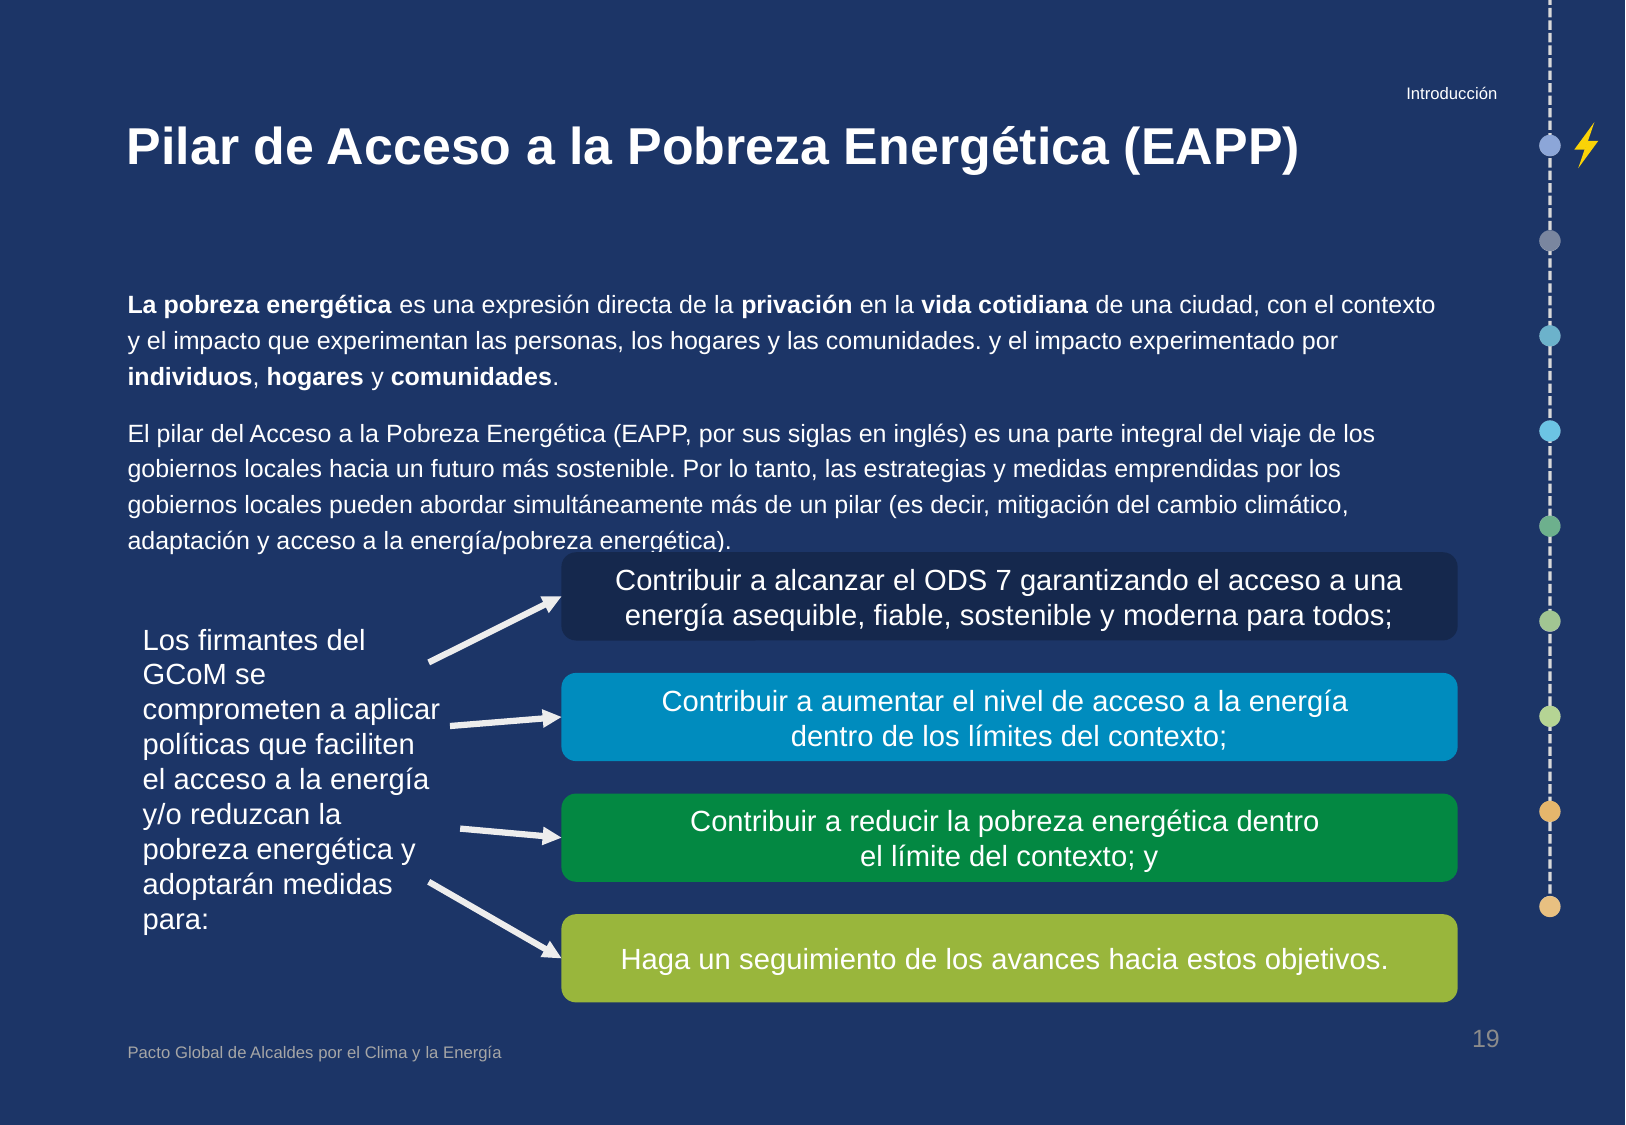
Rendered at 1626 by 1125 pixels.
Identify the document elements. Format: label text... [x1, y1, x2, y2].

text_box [460, 828, 562, 838]
text_box Contribuir a alcanzar el ODS 7 garantizando el acceso a una energía asequible, fiable, sostenible y moderna para todos; [560, 551, 1459, 642]
text_box [1538, 799, 1562, 823]
list Introducción [999, 75, 1513, 111]
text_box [428, 596, 562, 663]
list La pobreza energética es una expresión directa de la privación en la vida cotidiana de una ciudad, con el contexto y el impacto que experimentan las personas, los hogares y las comunidades. y el impacto experimentado por individuos, hogares y comunidades. El pilar del Acceso a la Pobreza Energética (EAPP, por sus siglas en inglés) es una parte integral del viaje de los gobiernos locales hacia un futuro más sostenible. Por lo tanto, las estrategias y medidas emprendidas por los gobiernos locales pueden abordar simultáneamente más de un pilar (es decir, mitigación del cambio climático, adaptación y acceso a la energía/pobreza energética). [112, 275, 1470, 593]
text_box [1538, 514, 1562, 538]
text_box Contribuir a aumentar el nivel de acceso a la energía dentro de los límites del contexto; [560, 671, 1459, 763]
text_box [1538, 609, 1562, 633]
text_box [1538, 895, 1562, 919]
text_box [1538, 419, 1562, 443]
text_box [1538, 133, 1562, 158]
text_box [1538, 704, 1562, 728]
text_box Haga un seguimiento de los avances hacia estos objetivos. [560, 913, 1459, 1004]
text_box [1538, 324, 1562, 348]
text_box Los firmantes del GCoM se comprometen a aplicar políticas que faciliten el acceso a la energía y/o reduzcan la pobreza energética y adoptarán medidas para: [124, 552, 462, 1004]
text_box [1538, 228, 1562, 253]
title Pilar de Acceso a la Pobreza Energética (EAPP) [111, 112, 1413, 218]
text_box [449, 716, 562, 726]
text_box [1574, 122, 1599, 169]
slide_number 19 [1437, 1014, 1516, 1075]
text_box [428, 881, 562, 959]
text_box Contribuir a reducir la pobreza energética dentro el límite del contexto; y [560, 792, 1459, 883]
